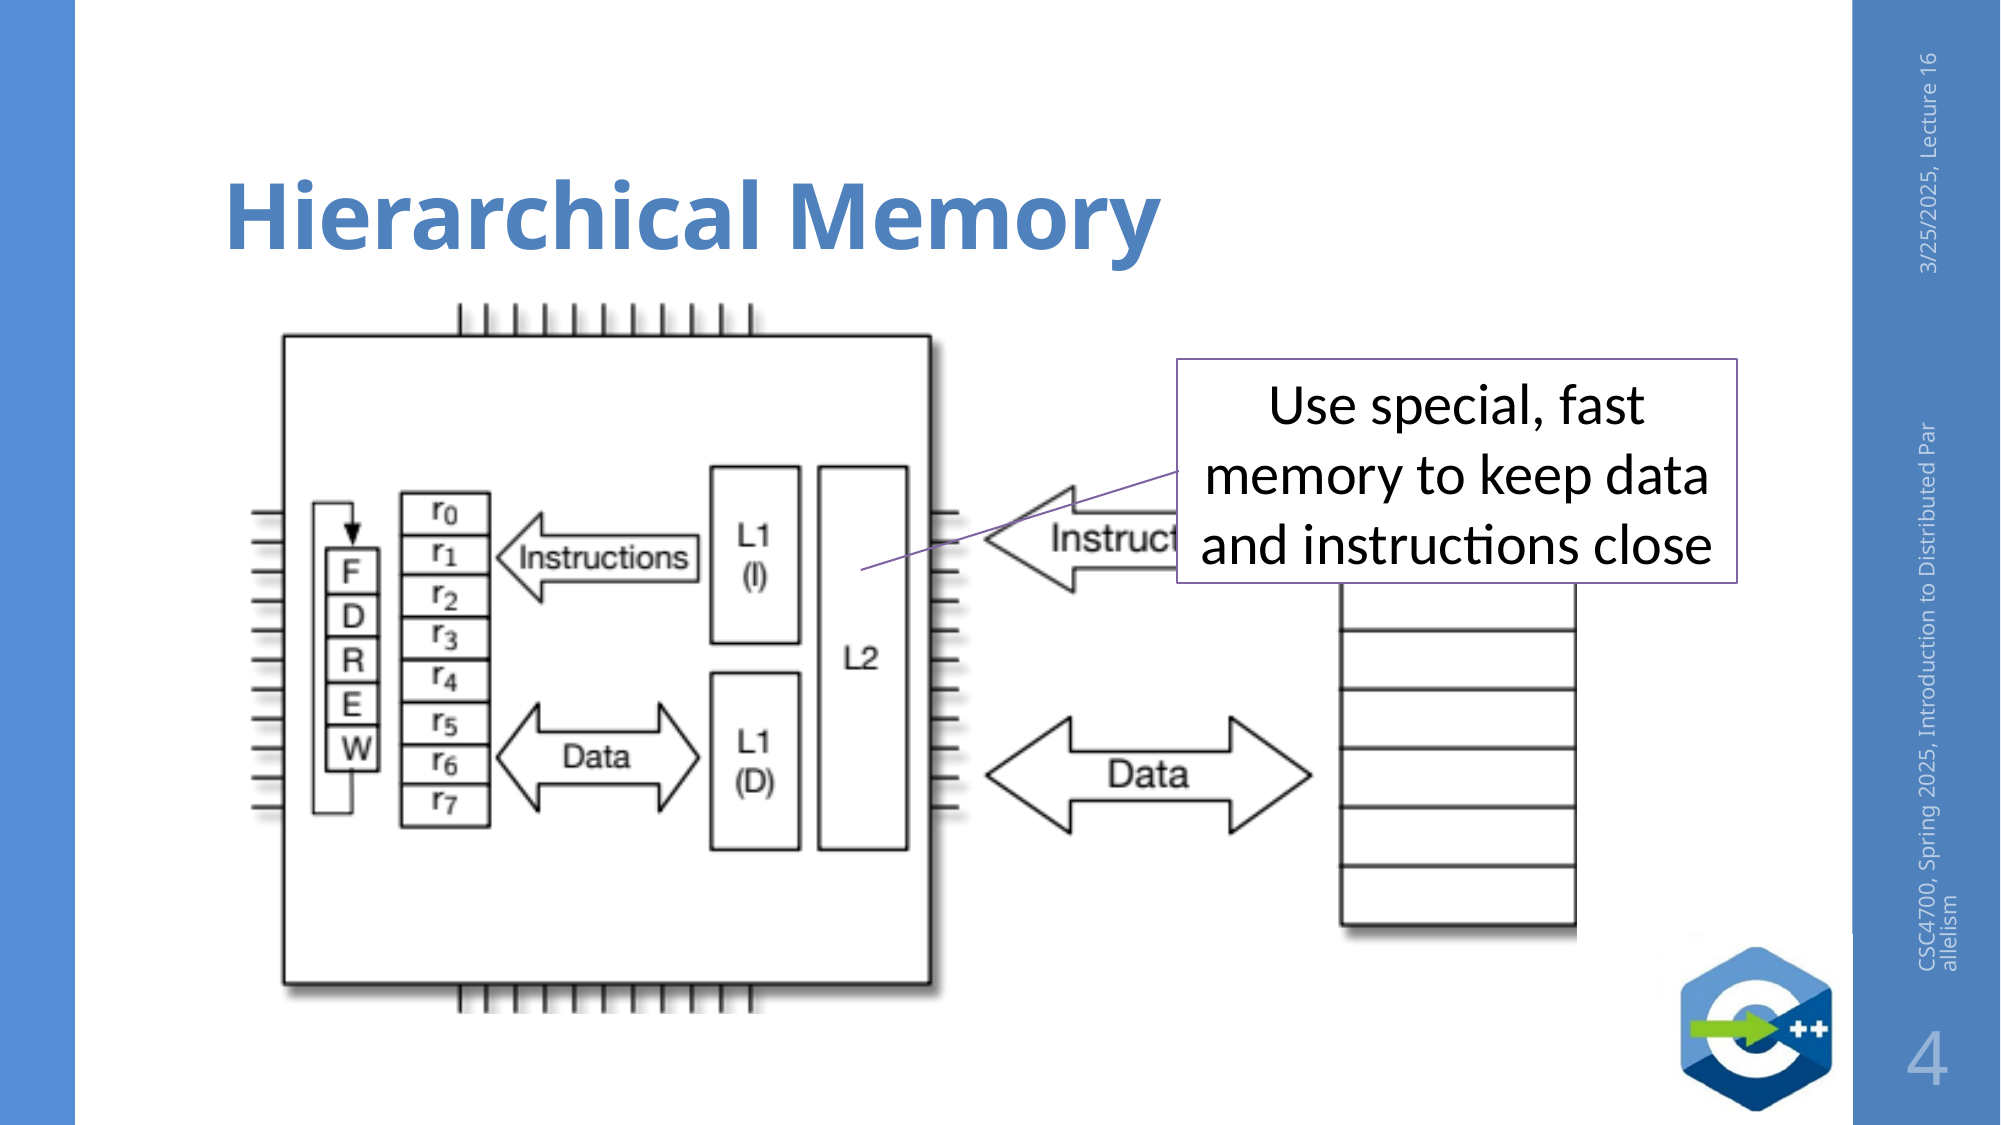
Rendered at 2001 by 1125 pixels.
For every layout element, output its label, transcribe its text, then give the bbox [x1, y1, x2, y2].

footer CSC4700, Spring 2025, Introduction to Distributed Parallelism [1897, 400, 1958, 988]
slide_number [1897, 37, 1958, 351]
text_box Use special, fast memory to keep data and instructions close [1583, 358, 1738, 585]
picture [1660, 934, 1853, 1125]
slide_number 4 [1852, 1012, 2000, 1110]
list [246, 299, 1578, 1015]
title Hierarchical Memory [206, 48, 1797, 278]
